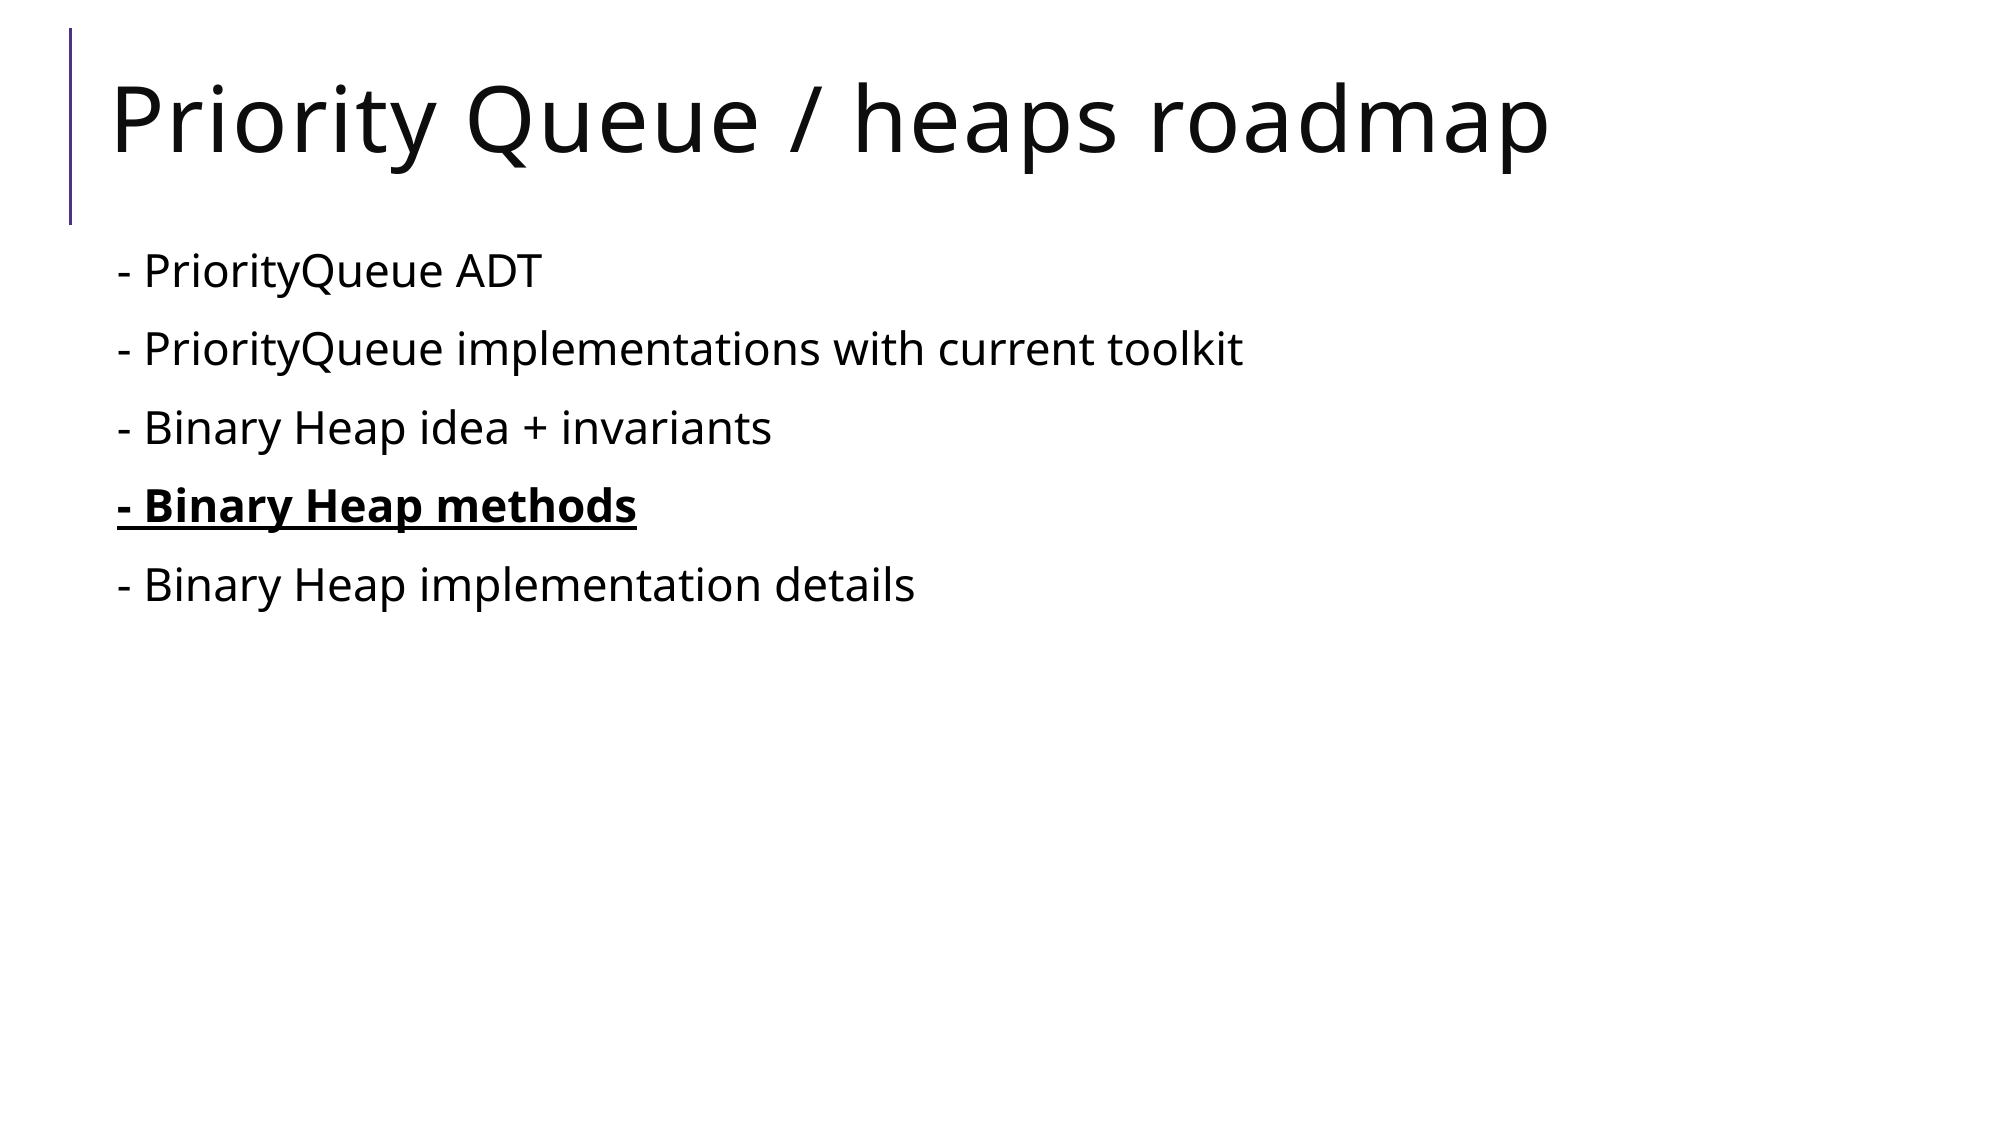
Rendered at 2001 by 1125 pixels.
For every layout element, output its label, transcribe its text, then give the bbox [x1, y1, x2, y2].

list - PriorityQueue ADT - PriorityQueue implementations with current toolkit - Binary Heap idea + invariants - Binary Heap methods - Binary Heap implementation details [94, 240, 1930, 1035]
title Priority Queue / heaps roadmap [94, 43, 1930, 210]
